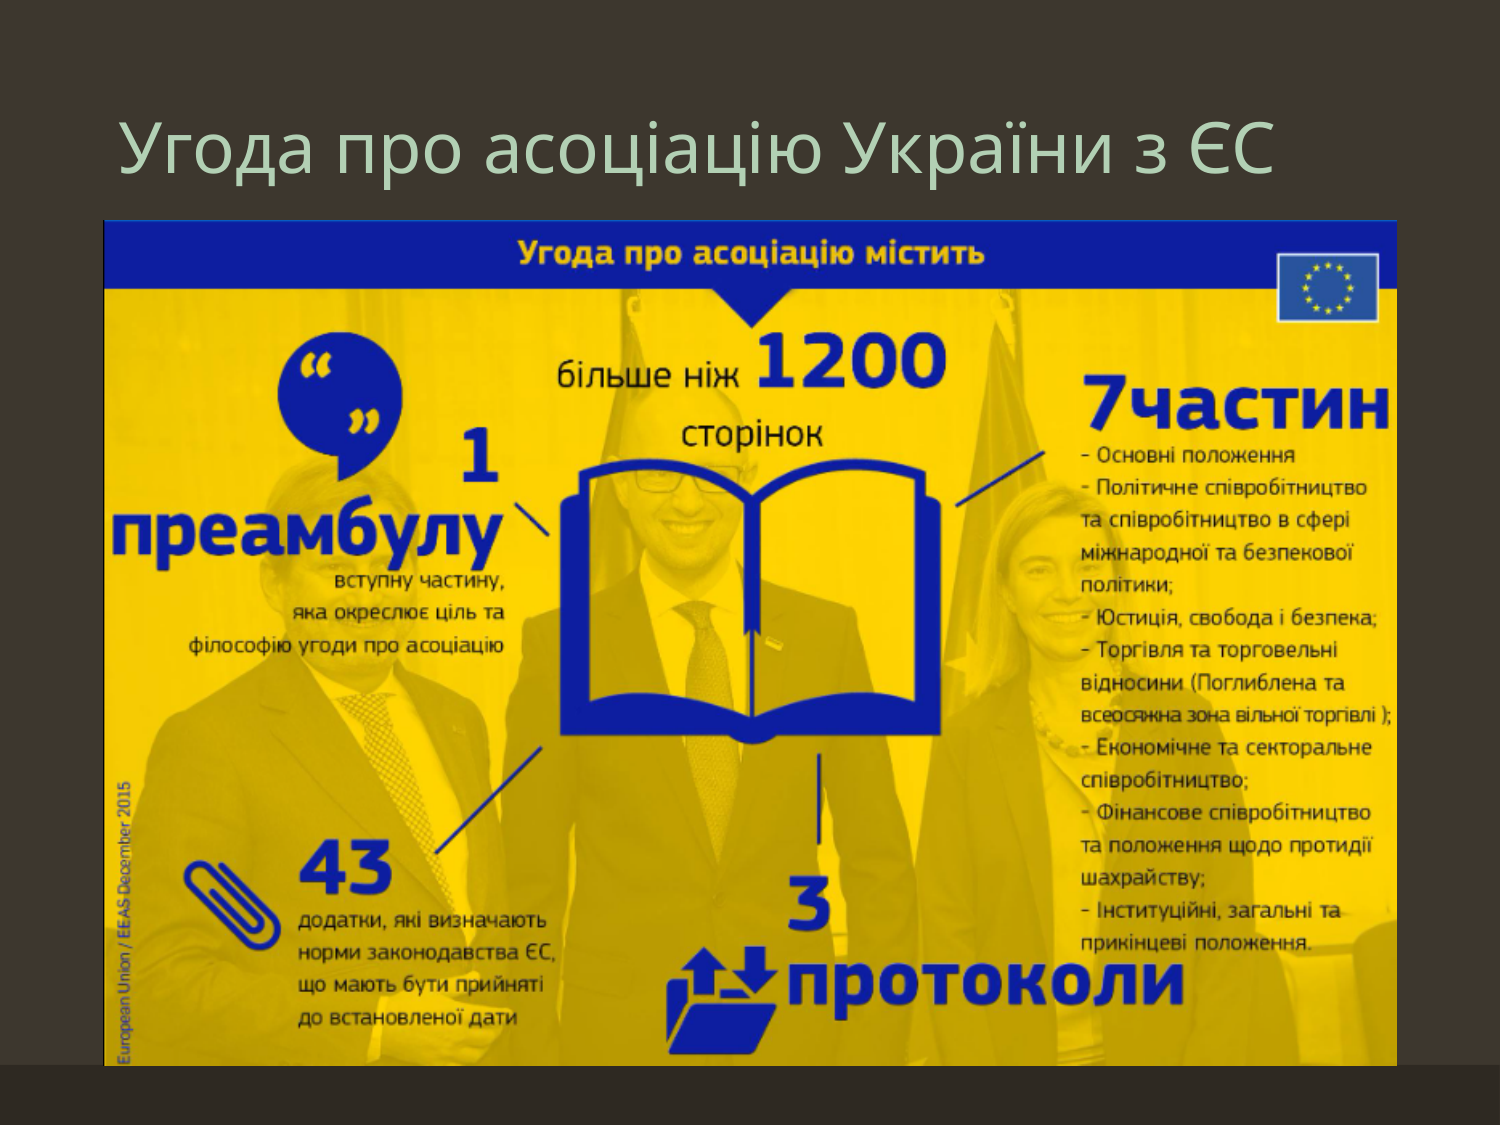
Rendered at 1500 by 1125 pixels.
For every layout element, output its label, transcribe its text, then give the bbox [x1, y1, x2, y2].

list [103, 220, 1397, 1066]
title Угода про асоціацію України з ЄС [103, 59, 1397, 197]
